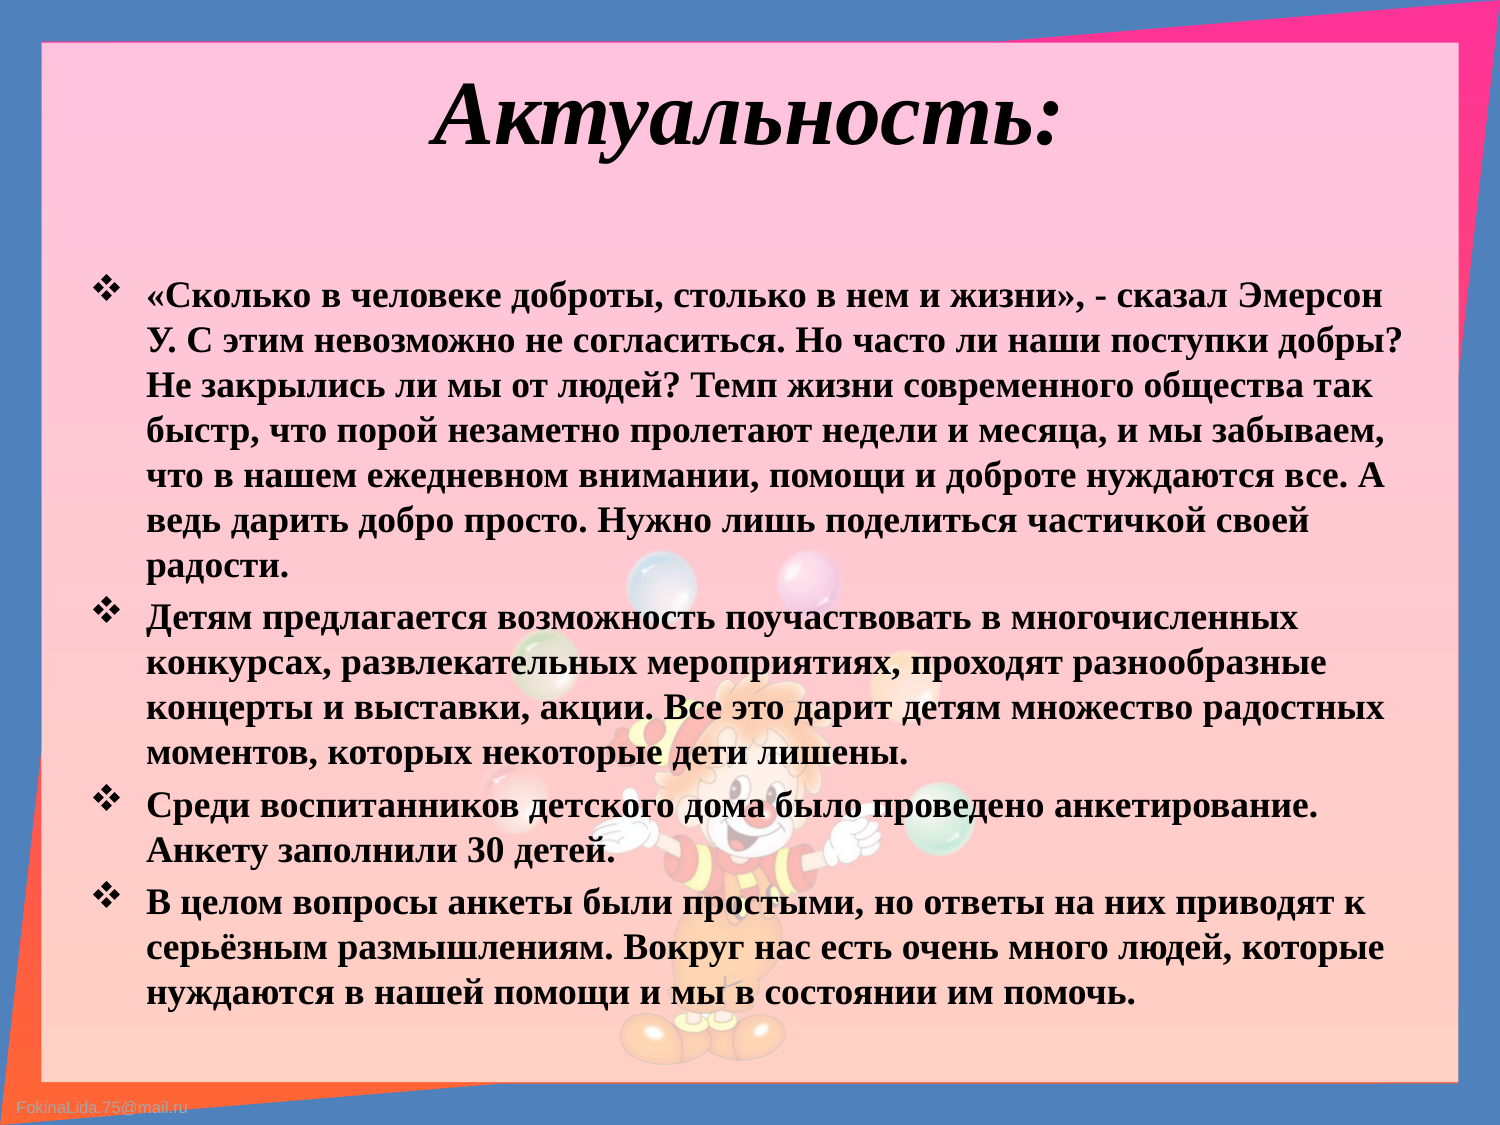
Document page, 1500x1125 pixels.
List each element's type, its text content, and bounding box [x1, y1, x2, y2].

title Актуальность: [75, 45, 1425, 233]
list «Сколько в человеке доброты, столько в нем и жизни», - сказал Эмерсон У. С этим невозможно не согласиться. Но часто ли наши поступки добры? Не закрылись ли мы от людей? Темп жизни современного общества так быстр, что порой незаметно пролетают недели и месяца, и мы забываем, что в нашем ежедневном внимании, помощи и доброте нуждаются все. А ведь дарить добро просто. Нужно лишь поделиться частичкой своей радости. Детям предлагается возможность поучаствовать в многочисленных конкурсах, развлекательных мероприятиях, проходят разнообразные концерты и выставки, акции. Все это дарит детям множество радостных моментов, которых некоторые дети лишены. Среди воспитанников детского дома было проведено анкетирование. Анкету заполнили 30 детей. В целом вопросы анкеты были простыми, но ответы на них приводят к серьёзным размышлениям. Вокруг нас есть очень много людей, которые нуждаются в нашей помощи и мы в состоянии им помочь. [75, 262, 1425, 1005]
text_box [135, 66, 1359, 357]
